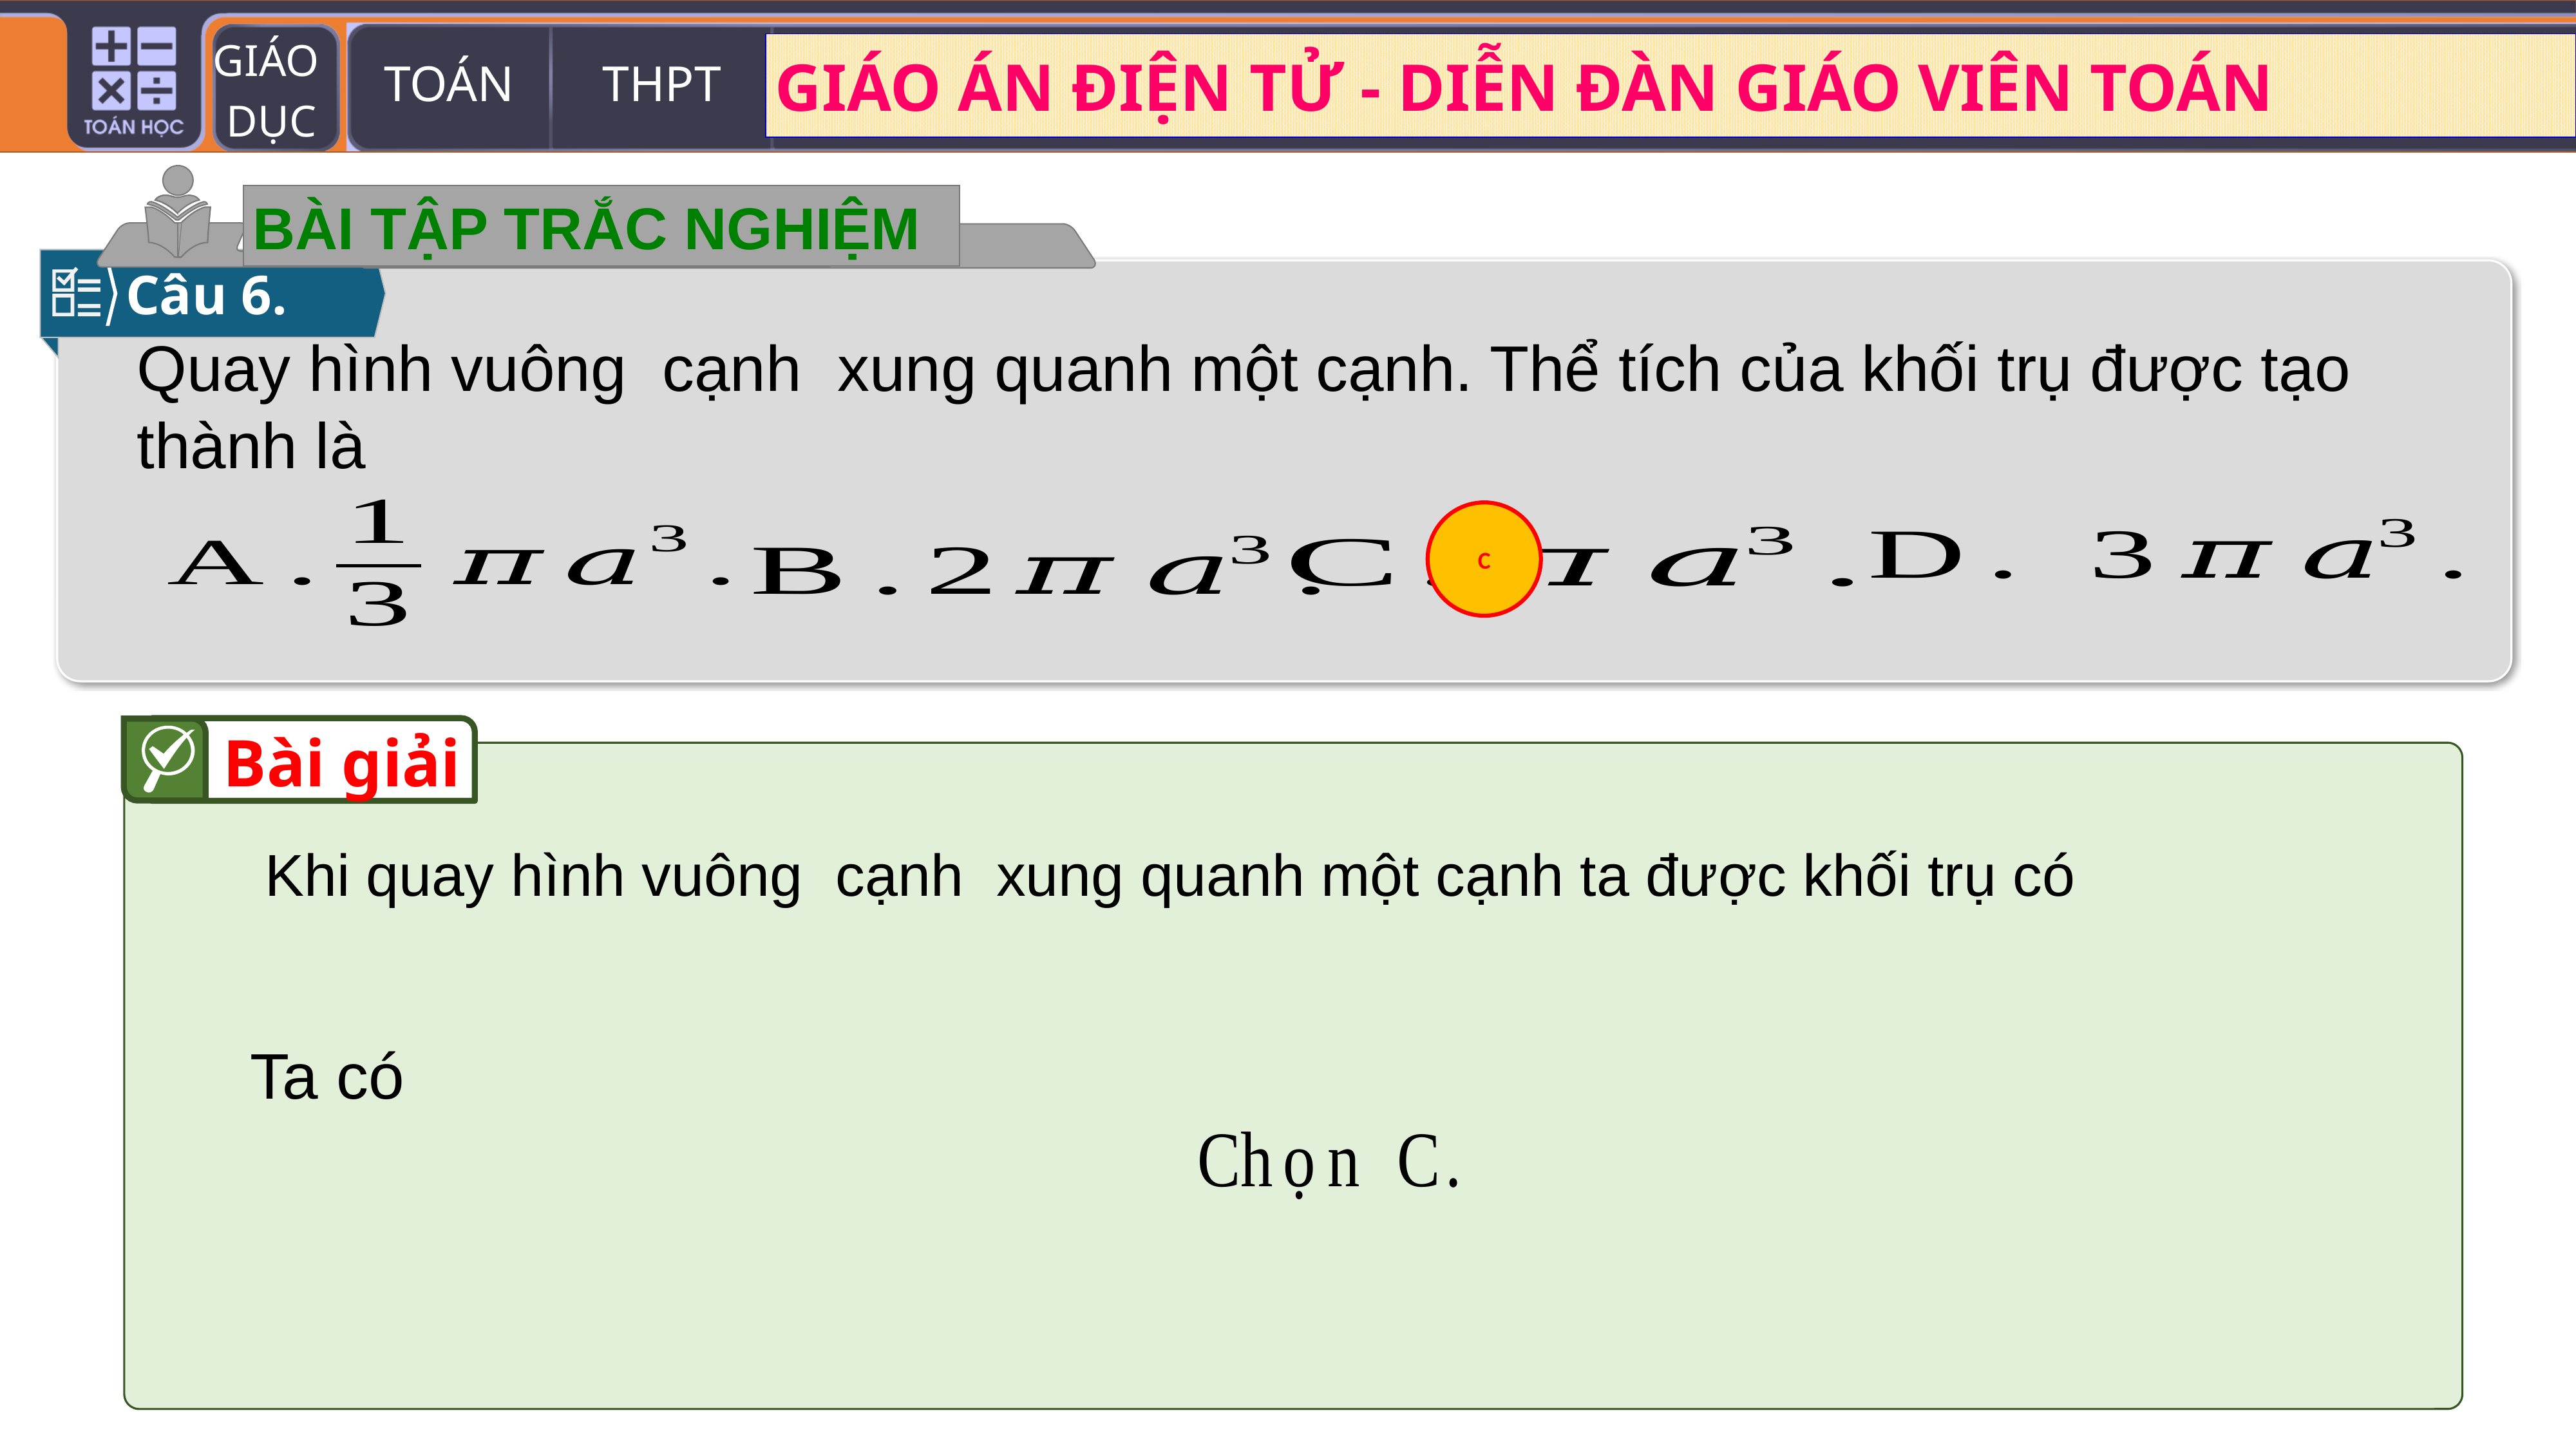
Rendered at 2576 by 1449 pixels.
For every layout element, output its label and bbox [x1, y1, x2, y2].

text_box [40, 249, 2512, 681]
text_box [96, 166, 1097, 268]
text_box [124, 717, 2463, 1409]
